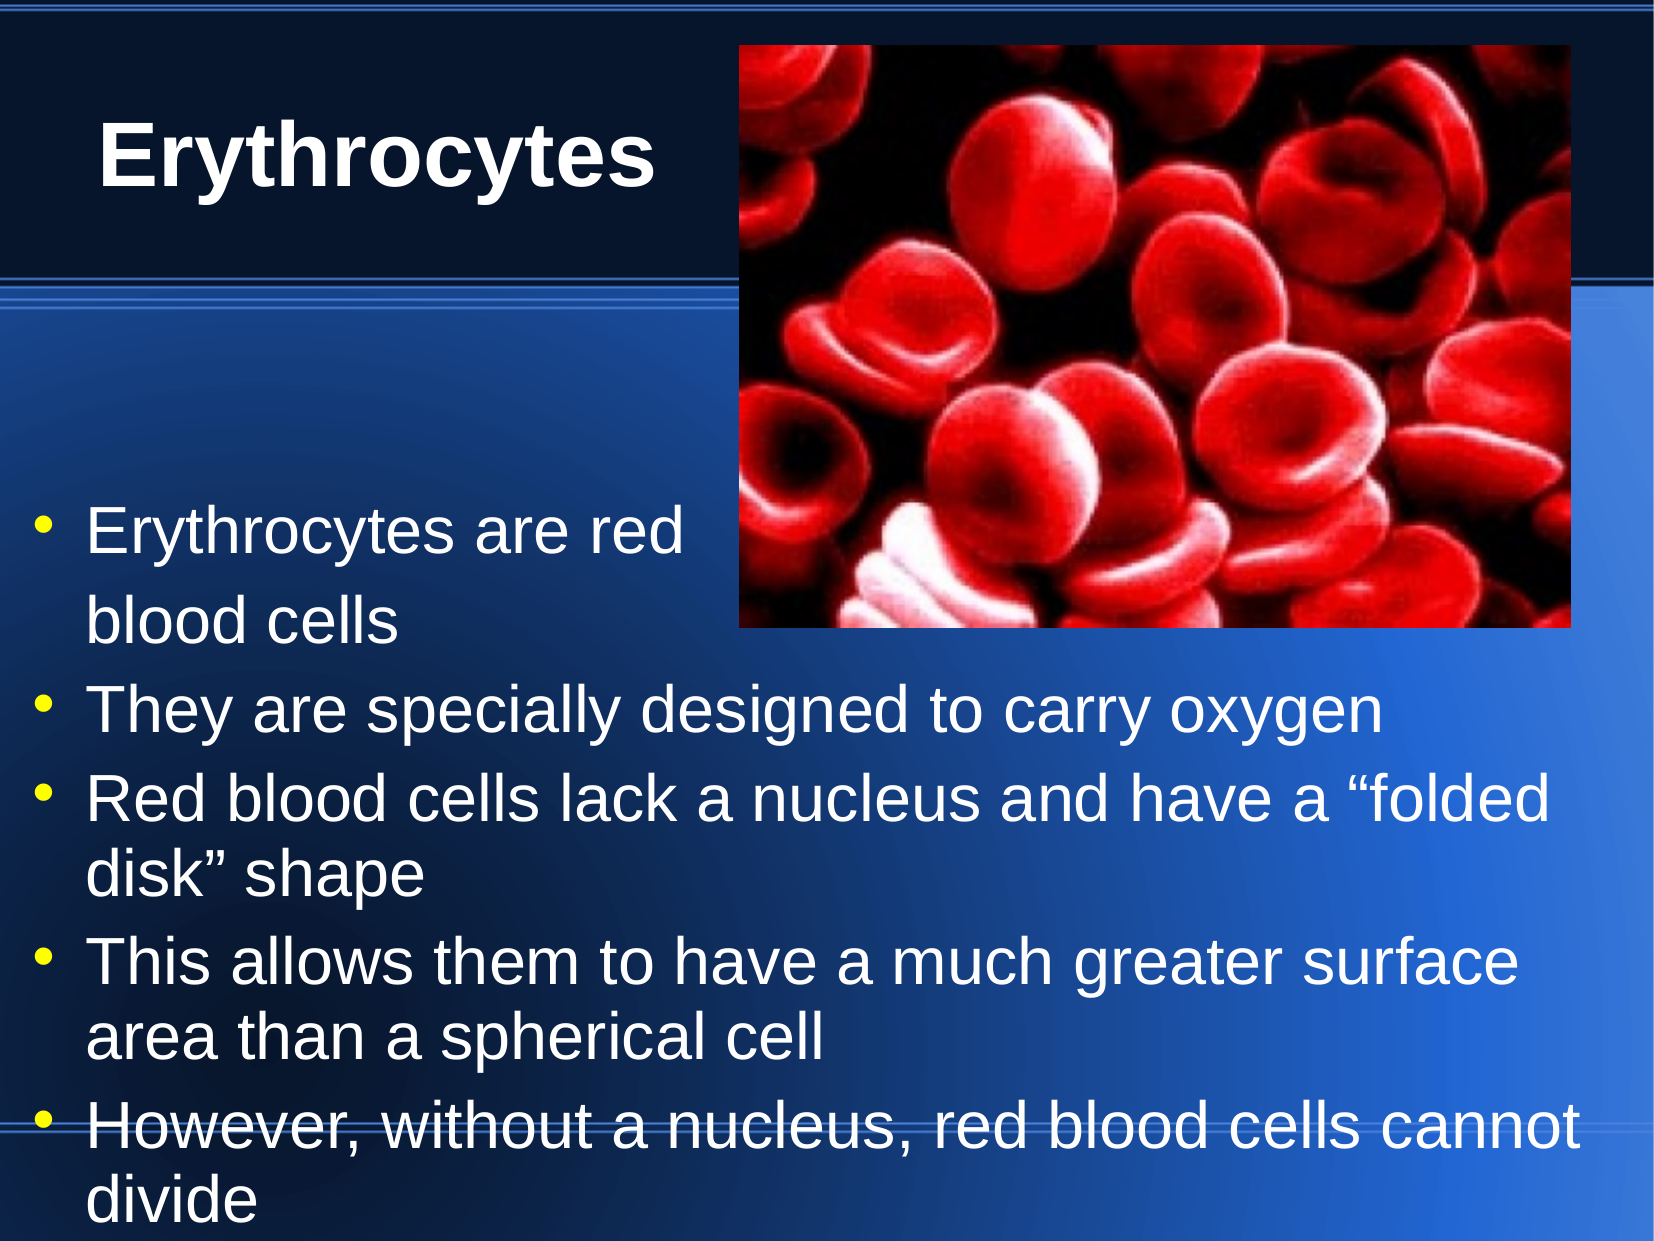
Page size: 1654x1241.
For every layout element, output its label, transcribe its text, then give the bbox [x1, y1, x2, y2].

title Erythrocytes [82, 49, 733, 257]
picture [0, 0, 1654, 628]
list Erythrocytes are red blood cells They are specially designed to carry oxygen Red blood cells lack a nucleus and have a “folded disk” shape This allows them to have a much greater surface area than a spherical cell However, without a nucleus, red blood cells cannot divide [0, 482, 1654, 1241]
